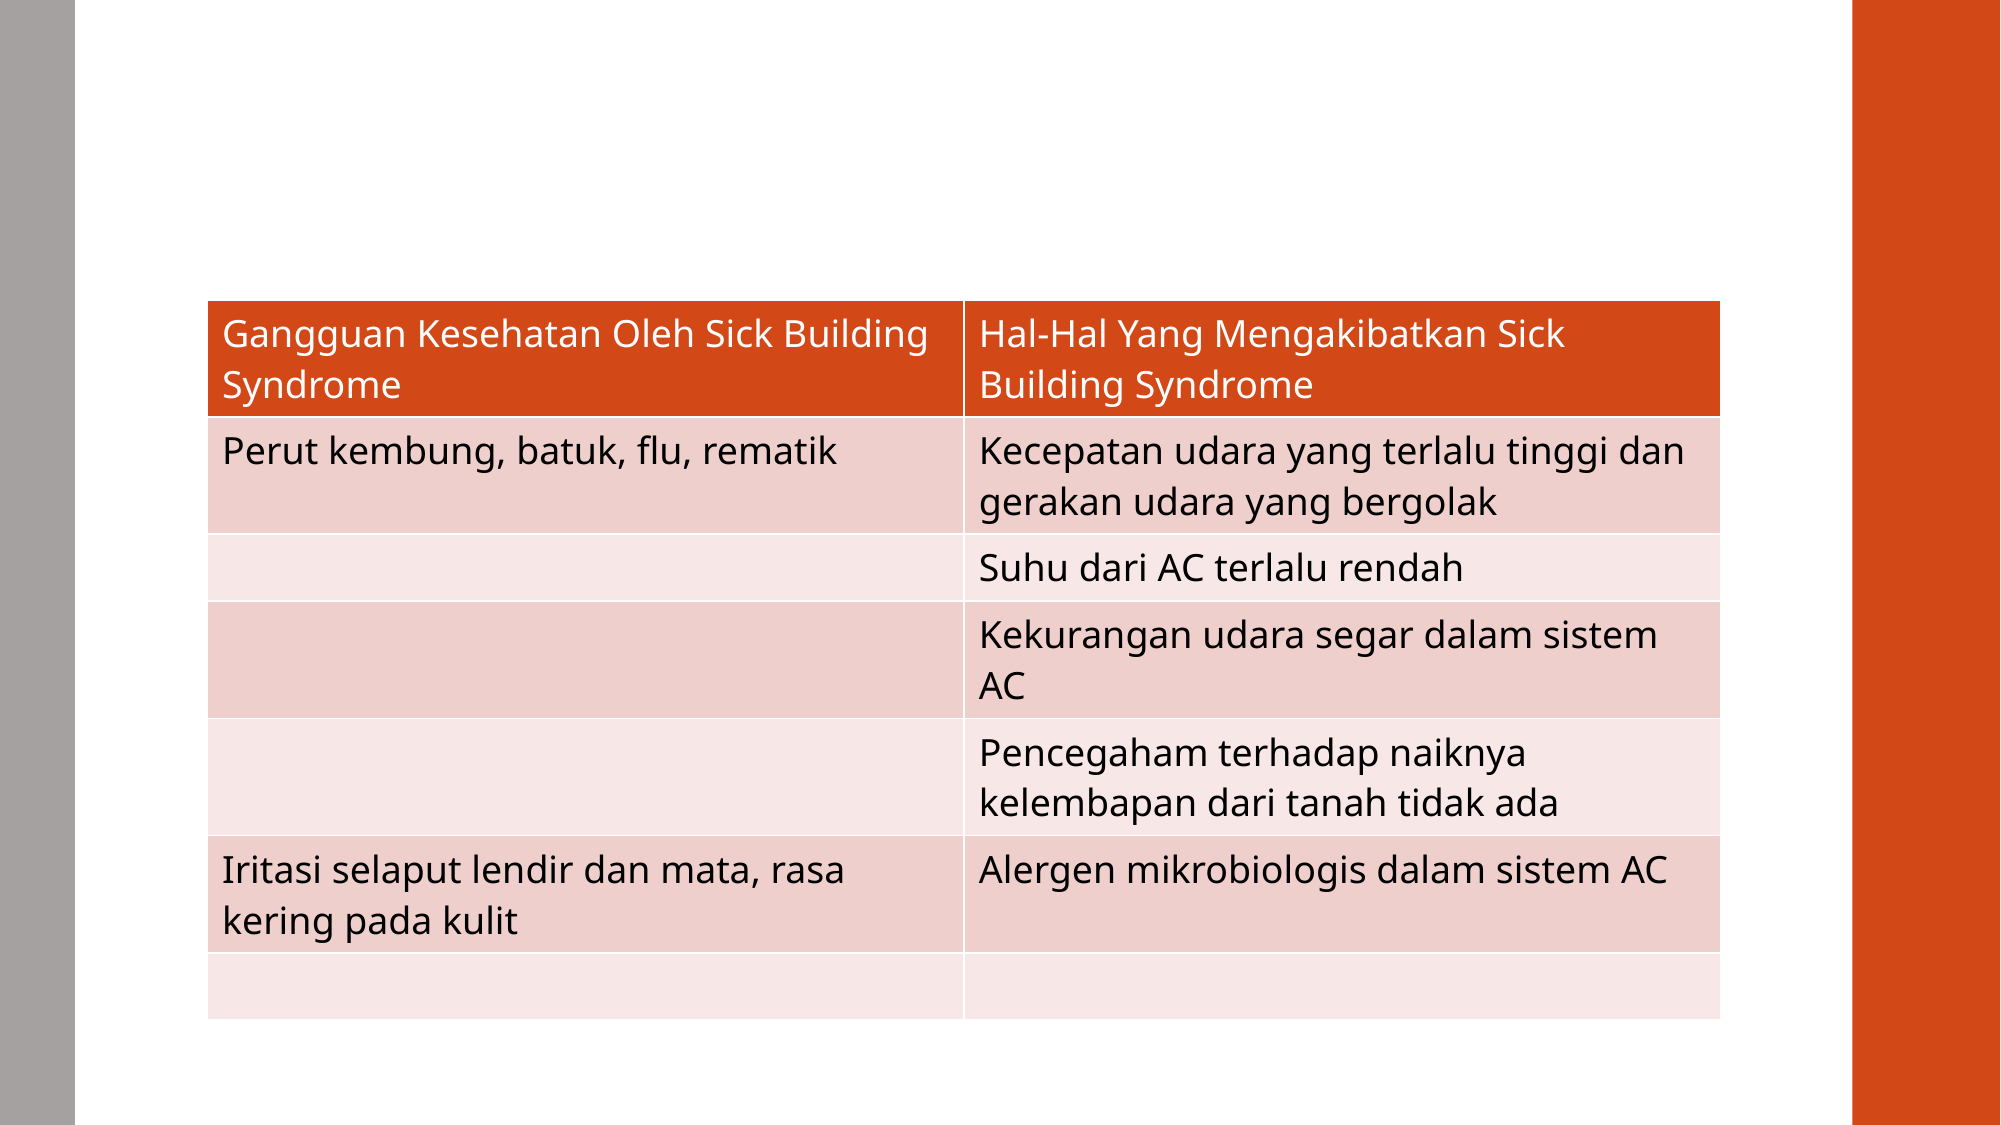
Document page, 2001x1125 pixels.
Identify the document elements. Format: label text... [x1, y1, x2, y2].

table_cell [965, 954, 1720, 1019]
table_cell Iritasi selaput lendir dan mata, rasa kering pada kulit [208, 836, 963, 952]
table_header Hal-Hal Yang Mengakibatkan Sick Building Syndrome [965, 301, 1720, 416]
table_header Gangguan Kesehatan Oleh Sick Building Syndrome [208, 301, 963, 416]
table_cell Pencegaham terhadap naiknya kelembapan dari tanah tidak ada [965, 719, 1720, 835]
table_cell Suhu dari AC terlalu rendah [965, 535, 1720, 600]
table_cell Kecepatan udara yang terlalu tinggi dan gerakan udara yang bergolak [965, 418, 1720, 533]
table_cell Alergen mikrobiologis dalam sistem AC [965, 836, 1720, 952]
table_cell Perut kembung, batuk, flu, rematik [208, 418, 963, 533]
table_cell Kekurangan udara segar dalam sistem AC [965, 602, 1720, 718]
table_cell [208, 602, 963, 718]
table_cell [208, 535, 963, 600]
table_cell [208, 954, 963, 1019]
table_cell [208, 719, 963, 835]
